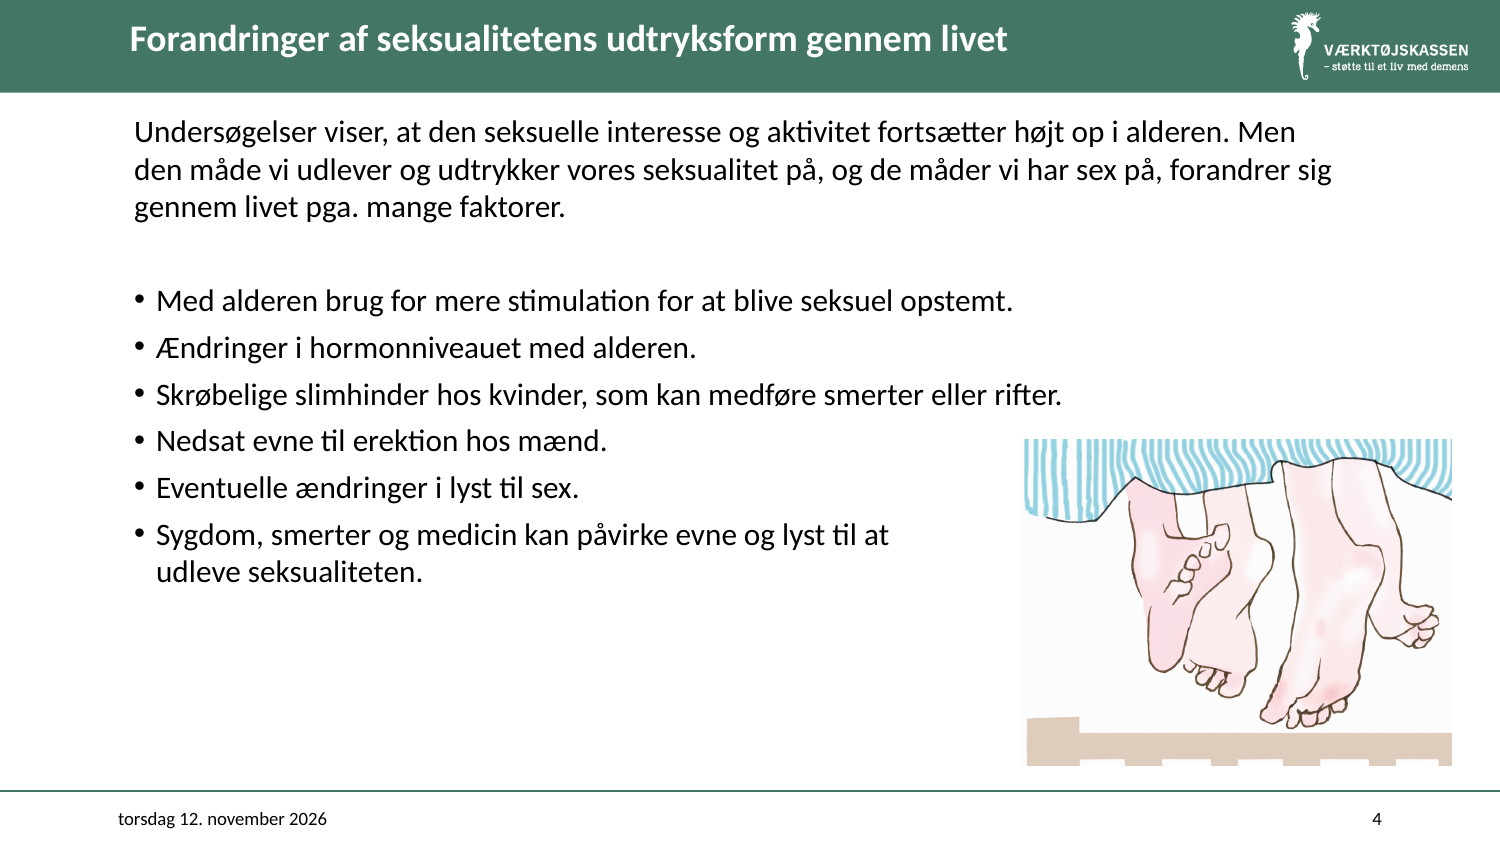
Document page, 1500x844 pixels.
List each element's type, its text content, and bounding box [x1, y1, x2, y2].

list Undersøgelser viser, at den seksuelle interesse og aktivitet fortsætter højt op i alderen. Men den måde vi udlever og udtrykker vores seksualitet på, og de måder vi har sex på, forandrer sig gennem livet pga. mange faktorer. Med alderen brug for mere stimulation for at blive seksuel opstemt. Ændringer i hormonniveauet med alderen. Skrøbelige slimhinder hos kvinder, som kan medføre smerter eller rifter. Nedsat evne til erektion hos mænd. Eventuelle ændringer i lyst til sex. Sygdom, smerter og medicin kan påvirke evne og lyst til at udleve seksualiteten. [119, 104, 1363, 723]
picture [1291, 12, 1468, 80]
slide_number 4 [1327, 795, 1397, 841]
title Forandringer af seksualitetens udtryksform gennem livet [114, 6, 1021, 72]
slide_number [103, 795, 355, 841]
picture [1020, 439, 1452, 766]
